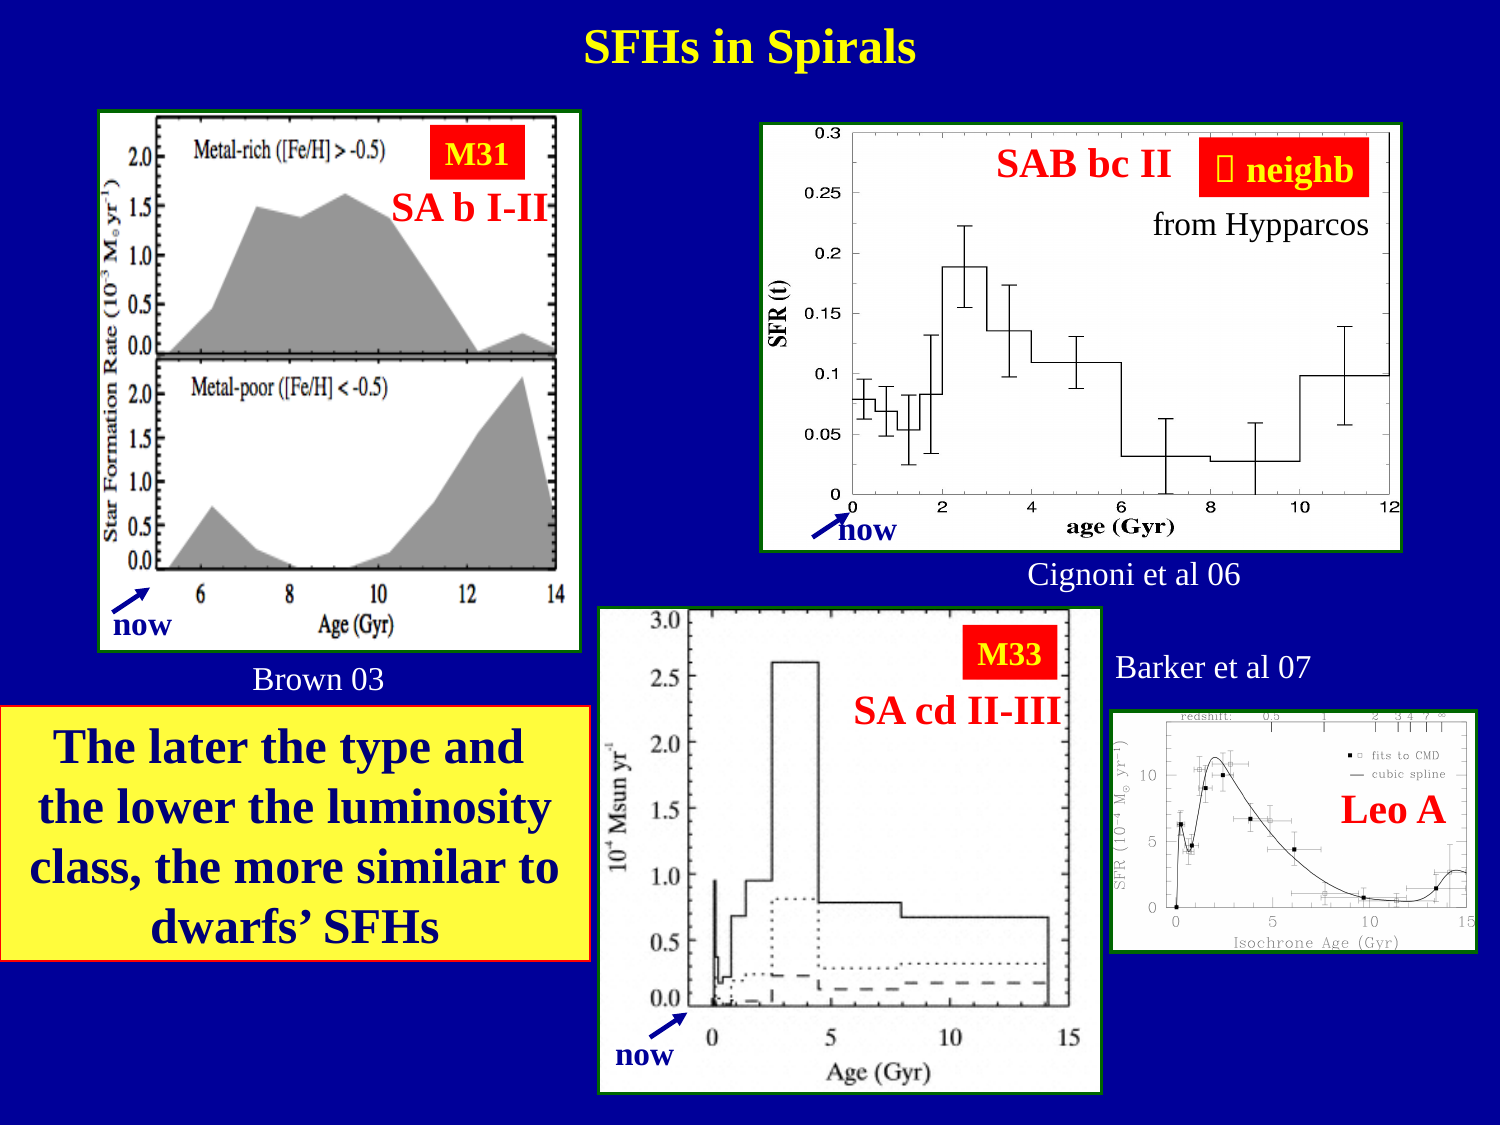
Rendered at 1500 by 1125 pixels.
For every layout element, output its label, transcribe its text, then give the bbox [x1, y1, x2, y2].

title SFHs in Spirals [249, 0, 1251, 88]
picture [599, 608, 1101, 1093]
text_box Barker et al 07 [1104, 637, 1327, 693]
picture [762, 124, 1401, 551]
picture [1112, 712, 1476, 951]
text_box Cignoni et al 06 [1012, 560, 1257, 600]
text_box Brown 03 [237, 660, 400, 705]
picture [99, 112, 580, 651]
text_box The later the type and the lower the luminosity class, the more similar to dwarfs’ SFHs [0, 706, 590, 961]
